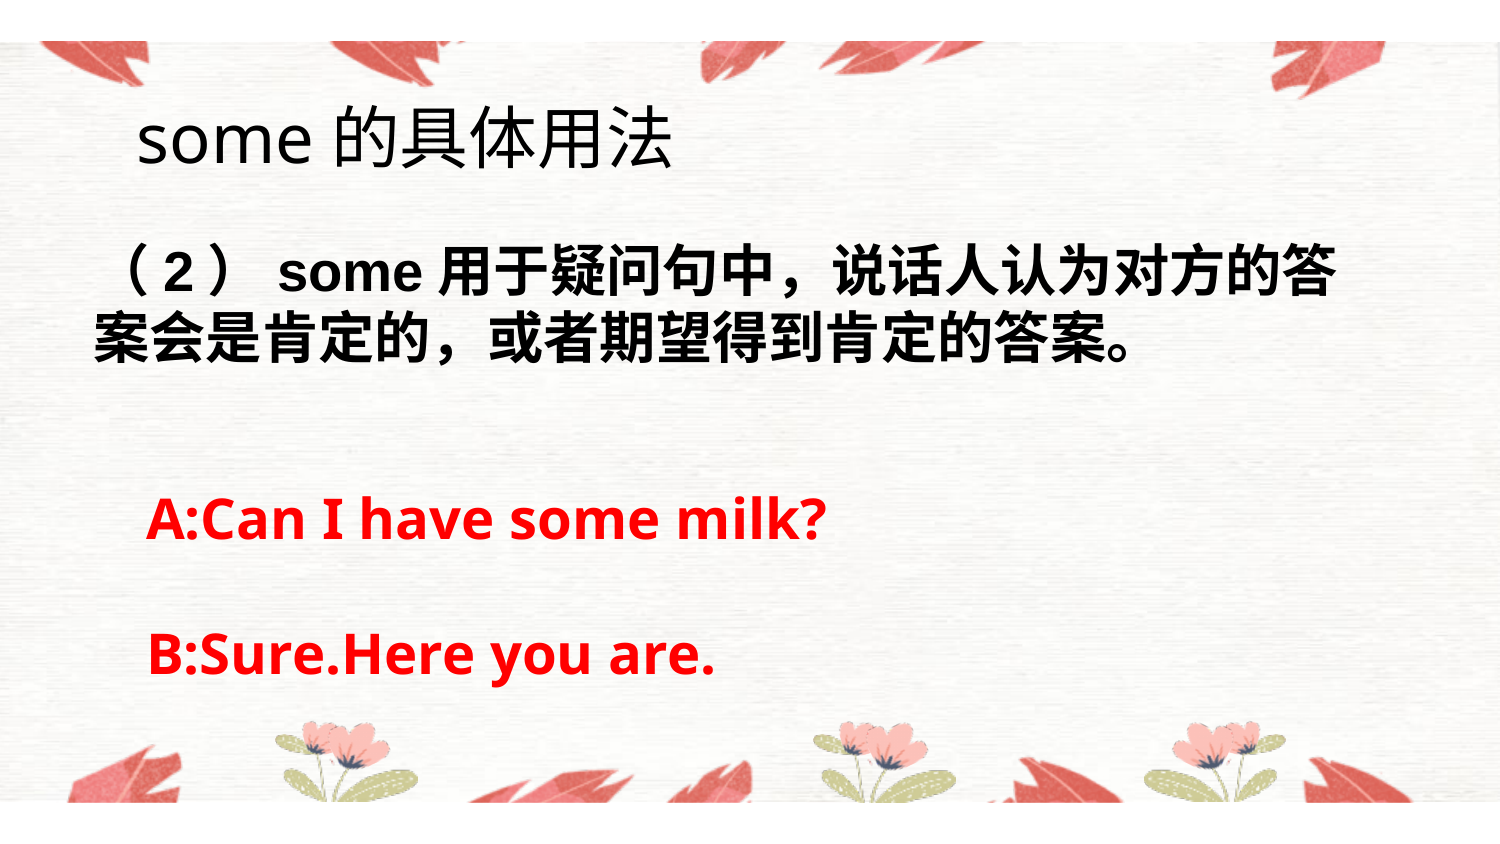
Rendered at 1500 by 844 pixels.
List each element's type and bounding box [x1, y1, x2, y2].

text_box [275, 717, 418, 722]
text_box [1144, 717, 1286, 722]
picture [0, 41, 1500, 803]
text_box [813, 718, 956, 722]
